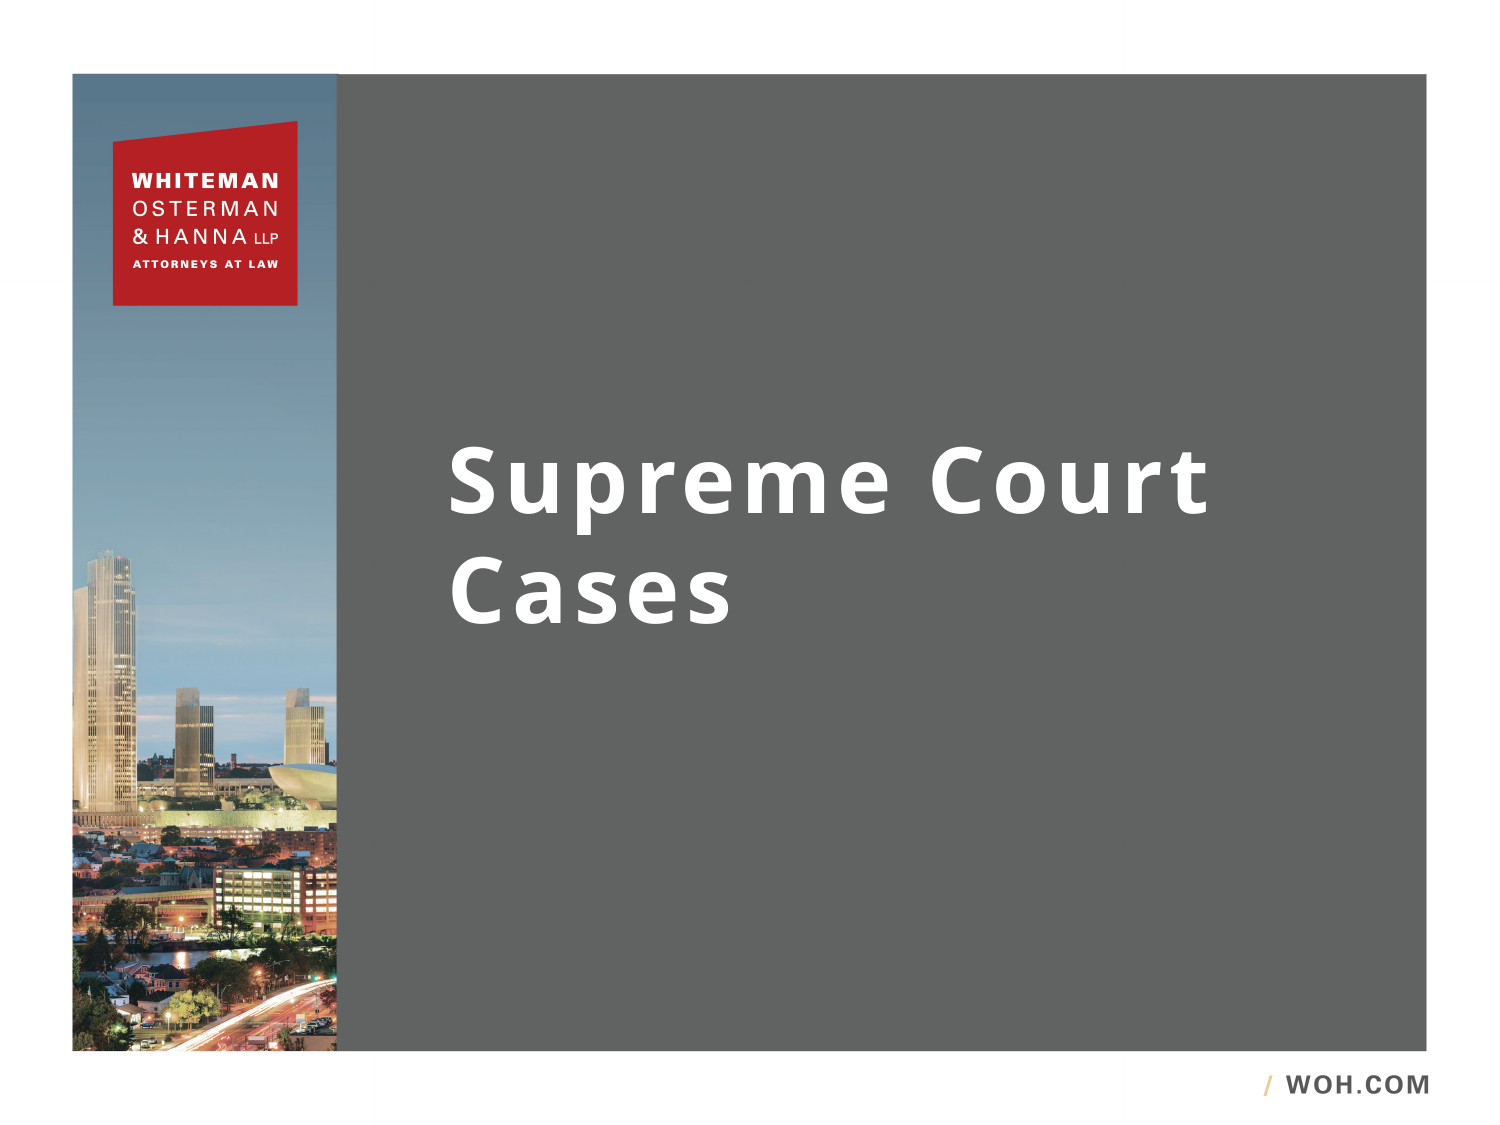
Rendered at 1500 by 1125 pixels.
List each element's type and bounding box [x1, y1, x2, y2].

list [0, 0, 1500, 1125]
